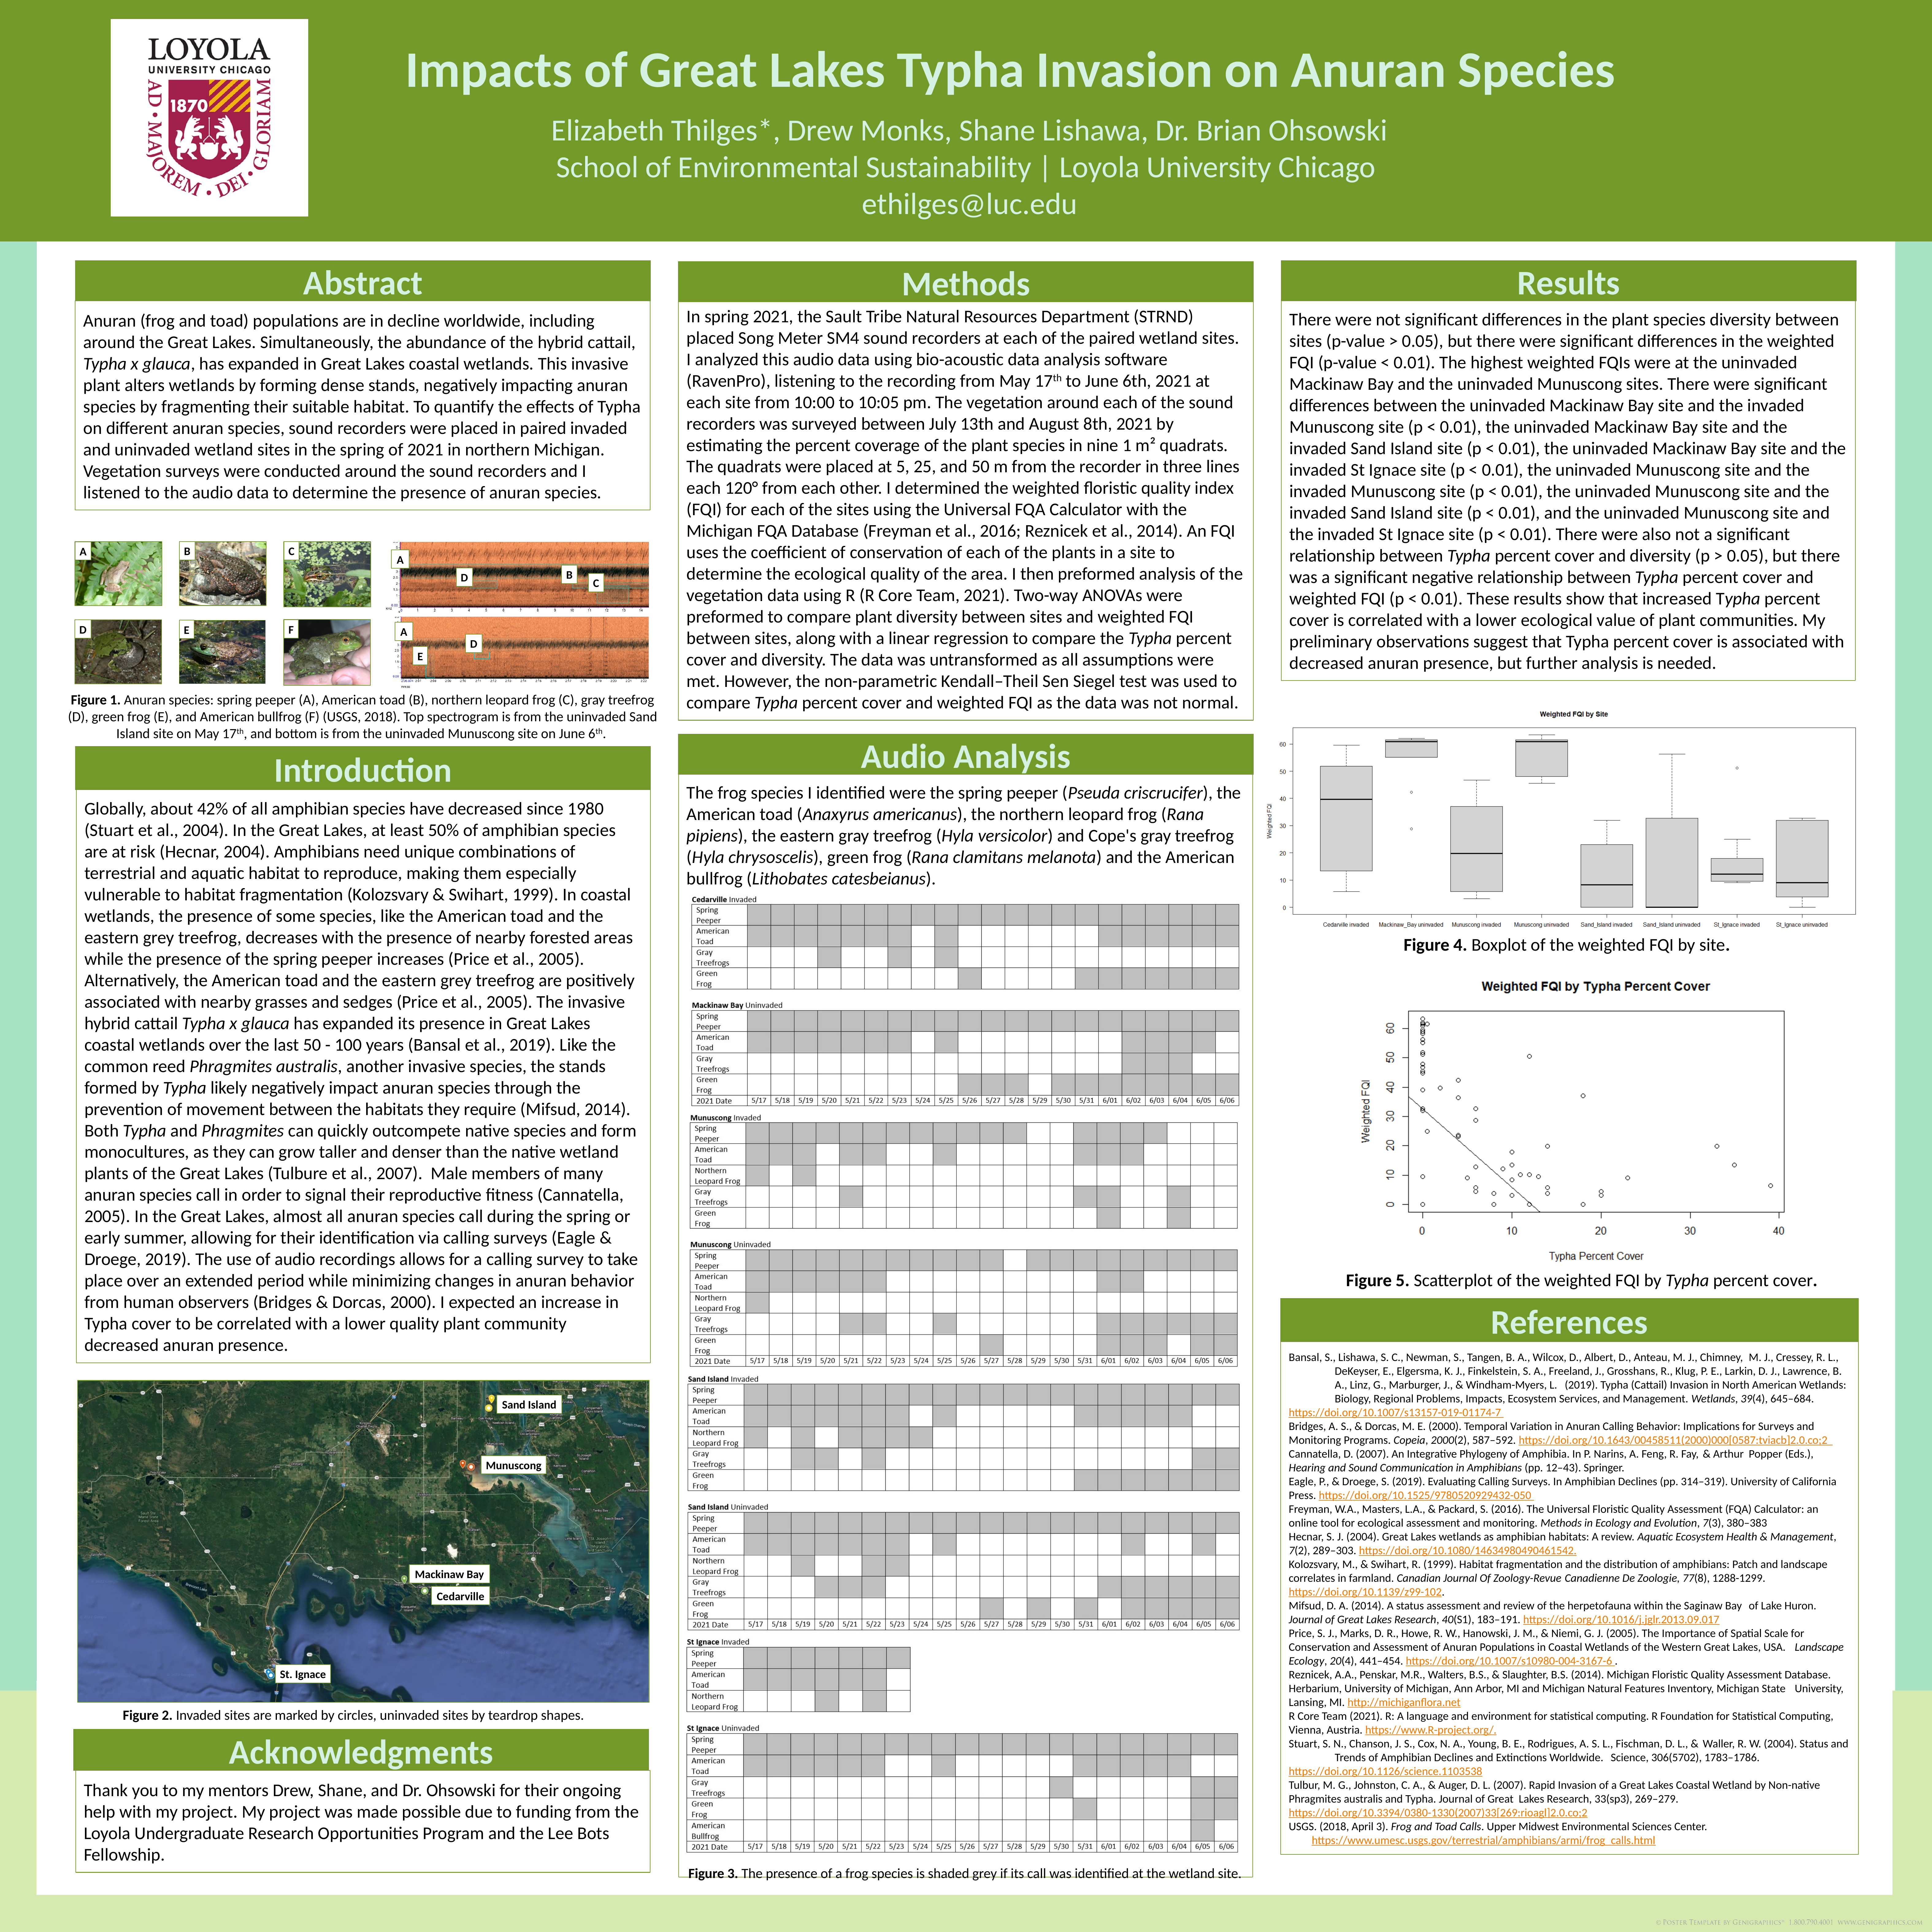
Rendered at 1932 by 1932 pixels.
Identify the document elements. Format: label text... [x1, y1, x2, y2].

text_box Figure 1. Anuran species: spring peeper (A), American toad (B), northern leopard frog (C), gray treefrog (D), green frog (E), and American bullfrog (F) (USGS, 2018). Top spectrogram is from the uninvaded Sand Island site on May 17th, and bottom is from the uninvaded Munuscong site on June 6th. [63, 688, 662, 743]
picture [284, 620, 370, 685]
picture [78, 1381, 649, 1702]
picture [111, 19, 308, 217]
text_box In spring 2021, the Sault Tribe Natural Resources Department (STRND) placed Song Meter SM4 sound recorders at each of the paired wetland sites. I analyzed this audio data using bio-acoustic data analysis software (RavenPro), listening to the recording from May 17th to June 6th, 2021 at each site from 10:00 to 10:05 pm. The vegetation around each of the sound recorders was surveyed between July 13th and August 8th, 2021 by estimating the percent coverage of the plant species in nine 1 m² quadrats. The quadrats were placed at 5, 25, and 50 m from the recorder in three lines each 120° from each other. I determined the weighted floristic quality index (FQI) for each of the sites using the Universal FQA Calculator with the Michigan FQA Database (Freyman et al., 2016; Reznicek et al., 2014). An FQI uses the coefficient of conservation of each of the plants in a site to determine the ecological quality of the area. I then preformed analysis of the vegetation data using R (R Core Team, 2021). Two-way ANOVAs were preformed to compare plant diversity between sites and weighted FQI between sites, along with a linear regression to compare the Typha percent cover and diversity. The data was untransformed as all assumptions were met. However, the non-parametric Kendall–Theil Sen Siegel test was used to compare Typha percent cover and weighted FQI as the data was not normal. [678, 302, 1254, 720]
text_box Globally, about 42% of all amphibian species have decreased since 1980 (Stuart et al., 2004). In the Great Lakes, at least 50% of amphibian species are at risk (Hecnar, 2004). Amphibians need unique combinations of terrestrial and aquatic habitat to reproduce, making them especially vulnerable to habitat fragmentation (Kolozsvary & Swihart, 1999). In coastal wetlands, the presence of some species, like the American toad and the eastern grey treefrog, decreases with the presence of nearby forested areas while the presence of the spring peeper increases (Price et al., 2005). Alternatively, the American toad and the eastern grey treefrog are positively associated with nearby grasses and sedges (Price et al., 2005). The invasive hybrid cattail Typha x glauca has expanded its presence in Great Lakes coastal wetlands over the last 50 - 100 years (Bansal et al., 2019). Like the common reed Phragmites australis, another invasive species, the stands formed by Typha likely negatively impact anuran species through the prevention of movement between the habitats they require (Mifsud, 2014). Both Typha and Phragmites can quickly outcompete native species and form monocultures, as they can grow taller and denser than the native wetland plants of the Great Lakes (Tulbure et al., 2007). Male members of many anuran species call in order to signal their reproductive fitness (Cannatella, 2005). In the Great Lakes, almost all anuran species call during the spring or early summer, allowing for their identification via calling surveys (Eagle & Droege, 2019). The use of audio recordings allows for a calling survey to take place over an extended period while minimizing changes in anuran behavior from human observers (Bridges & Dorcas, 2000). I expected an increase in Typha cover to be correlated with a lower quality plant community decreased anuran presence. [76, 790, 651, 1363]
text_box Introduction [75, 746, 651, 790]
text_box Impacts of Great Lakes Typha Invasion on Anuran Species [367, 15, 1655, 117]
text_box The frog species I identified were the spring peeper (Pseuda criscrucifer), the American toad (Anaxyrus americanus), the northern leopard frog (Rana pipiens), the eastern gray treefrog (Hyla versicolor) and Cope's gray treefrog (Hyla chrysoscelis), green frog (Rana clamitans melanota) and the American bullfrog (Lithobates catesbeianus). [678, 775, 1253, 1877]
picture [1265, 700, 1870, 949]
picture [1358, 960, 1811, 1275]
picture [75, 542, 162, 605]
picture [1656, 1916, 1922, 1926]
text_box [36, 1681, 1892, 1895]
picture [179, 542, 266, 605]
picture [284, 542, 370, 607]
text_box Bansal, S., Lishawa, S. C., Newman, S., Tangen, B. A., Wilcox, D., Albert, D., Anteau, M. J., Chimney, M. J., Cressey, R. L., DeKeyser, E., Elgersma, K. J., Finkelstein, S. A., Freeland, J., Grosshans, R., Klug, P. E., Larkin, D. J., Lawrence, B. A., Linz, G., Marburger, J., & Windham-Myers, L. (2019). Typha (Cattail) Invasion in North American Wetlands: Biology, Regional Problems, Impacts, Ecosystem Services, and Management. Wetlands, 39(4), 645–684. https://doi.org/10.1007/s13157-019-01174-7 Bridges, A. S., & Dorcas, M. E. (2000). Temporal Variation in Anuran Calling Behavior: Implications for Surveys and Monitoring Programs. Copeia, 2000(2), 587–592. https://doi.org/10.1643/00458511(2000)000[0587:tviacb]2.0.co;2 Cannatella, D. (2007). An Integrative Phylogeny of Amphibia. In P. Narins, A. Feng, R. Fay, & Arthur Popper (Eds.), Hearing and Sound Communication in Amphibians (pp. 12–43). Springer. Eagle, P., & Droege, S. (2019). Evaluating Calling Surveys. In Amphibian Declines (pp. 314–319). University of California Press. https://doi.org/10.1525/9780520929432-050 Freyman, W.A., Masters, L.A., & Packard, S. (2016). The Universal Floristic Quality Assessment (FQA) Calculator: an online tool for ecological assessment and monitoring. Methods in Ecology and Evolution, 7(3), 380–383 Hecnar, S. J. (2004). Great Lakes wetlands as amphibian habitats: A review. Aquatic Ecosystem Health & Management, 7(2), 289–303. https://doi.org/10.1080/14634980490461542. Kolozsvary, M., & Swihart, R. (1999). Habitat fragmentation and the distribution of amphibians: Patch and landscape correlates in farmland. Canadian Journal Of Zoology-Revue Canadienne De Zoologie, 77(8), 1288-1299. https://doi.org/10.1139/z99-102. Mifsud, D. A. (2014). A status assessment and review of the herpetofauna within the Saginaw Bay of Lake Huron. Journal of Great Lakes Research, 40(S1), 183–191. https://doi.org/10.1016/j.jglr.2013.09.017 Price, S. J., Marks, D. R., Howe, R. W., Hanowski, J. M., & Niemi, G. J. (2005). The Importance of Spatial Scale for Conservation and Assessment of Anuran Populations in Coastal Wetlands of the Western Great Lakes, USA. Landscape Ecology, 20(4), 441–454. https://doi.org/10.1007/s10980-004-3167-6 . Reznicek, A.A., Penskar, M.R., Walters, B.S., & Slaughter, B.S. (2014). Michigan Floristic Quality Assessment Database. Herbarium, University of Michigan, Ann Arbor, MI and Michigan Natural Features Inventory, Michigan State University, Lansing, MI. http://michiganflora.net R Core Team (2021). R: A language and environment for statistical computing. R Foundation for Statistical Computing, Vienna, Austria. https://www.R-project.org/. Stuart, S. N., Chanson, J. S., Cox, N. A., Young, B. E., Rodrigues, A. S. L., Fischman, D. L., & Waller, R. W. (2004). Status and Trends of Amphibian Declines and Extinctions Worldwide. Science, 306(5702), 1783–1786. https://doi.org/10.1126/science.1103538 Tulbur, M. G., Johnston, C. A., & Auger, D. L. (2007). Rapid Invasion of a Great Lakes Coastal Wetland by Non-native Phragmites australis and Typha. Journal of Great Lakes Research, 33(sp3), 269–279. https://doi.org/10.3394/0380-1330(2007)33[269:rioagl]2.0.co;2 USGS. (2018, April 3). Frog and Toad Calls. Upper Midwest Environmental Sciences Center. https://www.umesc.usgs.gov/terrestrial/amphibians/armi/frog_calls.html [1281, 1342, 1858, 1855]
text_box Audio Analysis [678, 734, 1254, 775]
text_box Figure 2. Invaded sites are marked by circles, uninvaded sites by teardrop shapes. [119, 1704, 599, 1725]
text_box There were not significant differences in the plant species diversity between sites (p-value > 0.05), but there were significant differences in the weighted FQI (p-value < 0.01). The highest weighted FQIs were at the uninvaded Mackinaw Bay and the uninvaded Munuscong sites. There were significant differences between the uninvaded Mackinaw Bay site and the invaded Munuscong site (p < 0.01), the uninvaded Mackinaw Bay site and the invaded Sand Island site (p < 0.01), the uninvaded Mackinaw Bay site and the invaded St Ignace site (p < 0.01), the uninvaded Munuscong site and the invaded Munuscong site (p < 0.01), the uninvaded Munuscong site and the invaded Sand Island site (p < 0.01), and the uninvaded Munuscong site and the invaded St Ignace site (p < 0.01). There were also not a significant relationship between Typha percent cover and diversity (p > 0.05), but there was a significant negative relationship between Typha percent cover and weighted FQI (p < 0.01). These results show that increased Typha percent cover is correlated with a lower ecological value of plant communities. My preliminary observations suggest that Typha percent cover is associated with decreased anuran presence, but further analysis is needed. [1281, 301, 1856, 681]
text_box Acknowledgments [73, 1729, 649, 1771]
picture [682, 891, 1246, 1860]
text_box Elizabeth Thilges*, Drew Monks, Shane Lishawa, Dr. Brian Ohsowski School of Environmental Sustainability | Loyola University Chicago ethilges@luc.edu [326, 115, 1614, 216]
text_box Anuran (frog and toad) populations are in decline worldwide, including around the Great Lakes. Simultaneously, the abundance of the hybrid cattail, Typha x glauca, has expanded in Great Lakes coastal wetlands. This invasive plant alters wetlands by forming dense stands, negatively impacting anuran species by fragmenting their suitable habitat. To quantify the effects of Typha on different anuran species, sound recorders were placed in paired invaded and uninvaded wetland sites in the spring of 2021 in northern Michigan. Vegetation surveys were conducted around the sound recorders and I listened to the audio data to determine the presence of anuran species. [75, 301, 650, 510]
picture [75, 620, 161, 684]
text_box Figure 3. The presence of a frog species is shaded grey if its call was identified at the wetland site. [684, 1862, 1253, 1883]
picture [386, 542, 649, 614]
picture [384, 617, 649, 688]
text_box Methods [678, 261, 1254, 302]
text_box Abstract [75, 260, 651, 301]
text_box References [1280, 1298, 1859, 1342]
text_box Results [1281, 260, 1857, 301]
text_box Figure 5. Scatterplot of the weighted FQI by Typha percent cover. [1342, 1266, 1827, 1292]
text_box Figure 4. Boxplot of the weighted FQI by site. [1400, 949, 1737, 956]
text_box Thank you to my mentors Drew, Shane, and Dr. Ohsowski for their ongoing help with my project. My project was made possible due to funding from the Loyola Undergraduate Research Opportunities Program and the Lee Bots Fellowship. [75, 1770, 650, 1873]
picture [179, 620, 266, 684]
